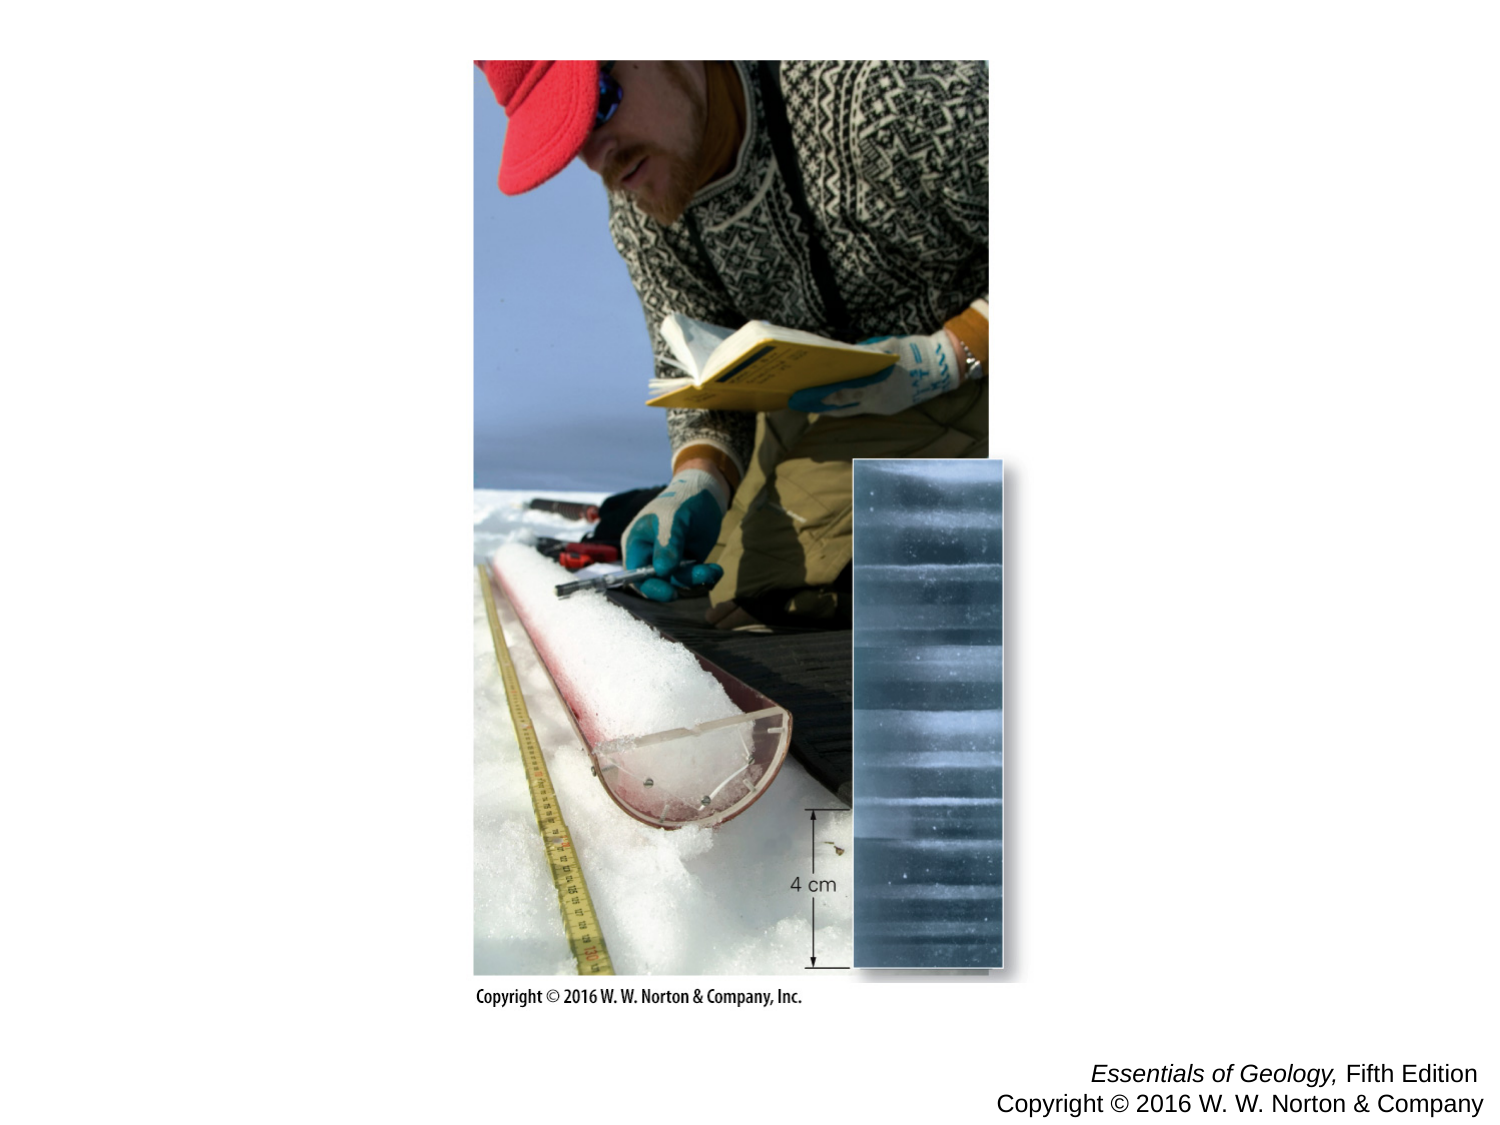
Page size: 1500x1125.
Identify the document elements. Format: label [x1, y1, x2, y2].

picture [466, 51, 1034, 1011]
